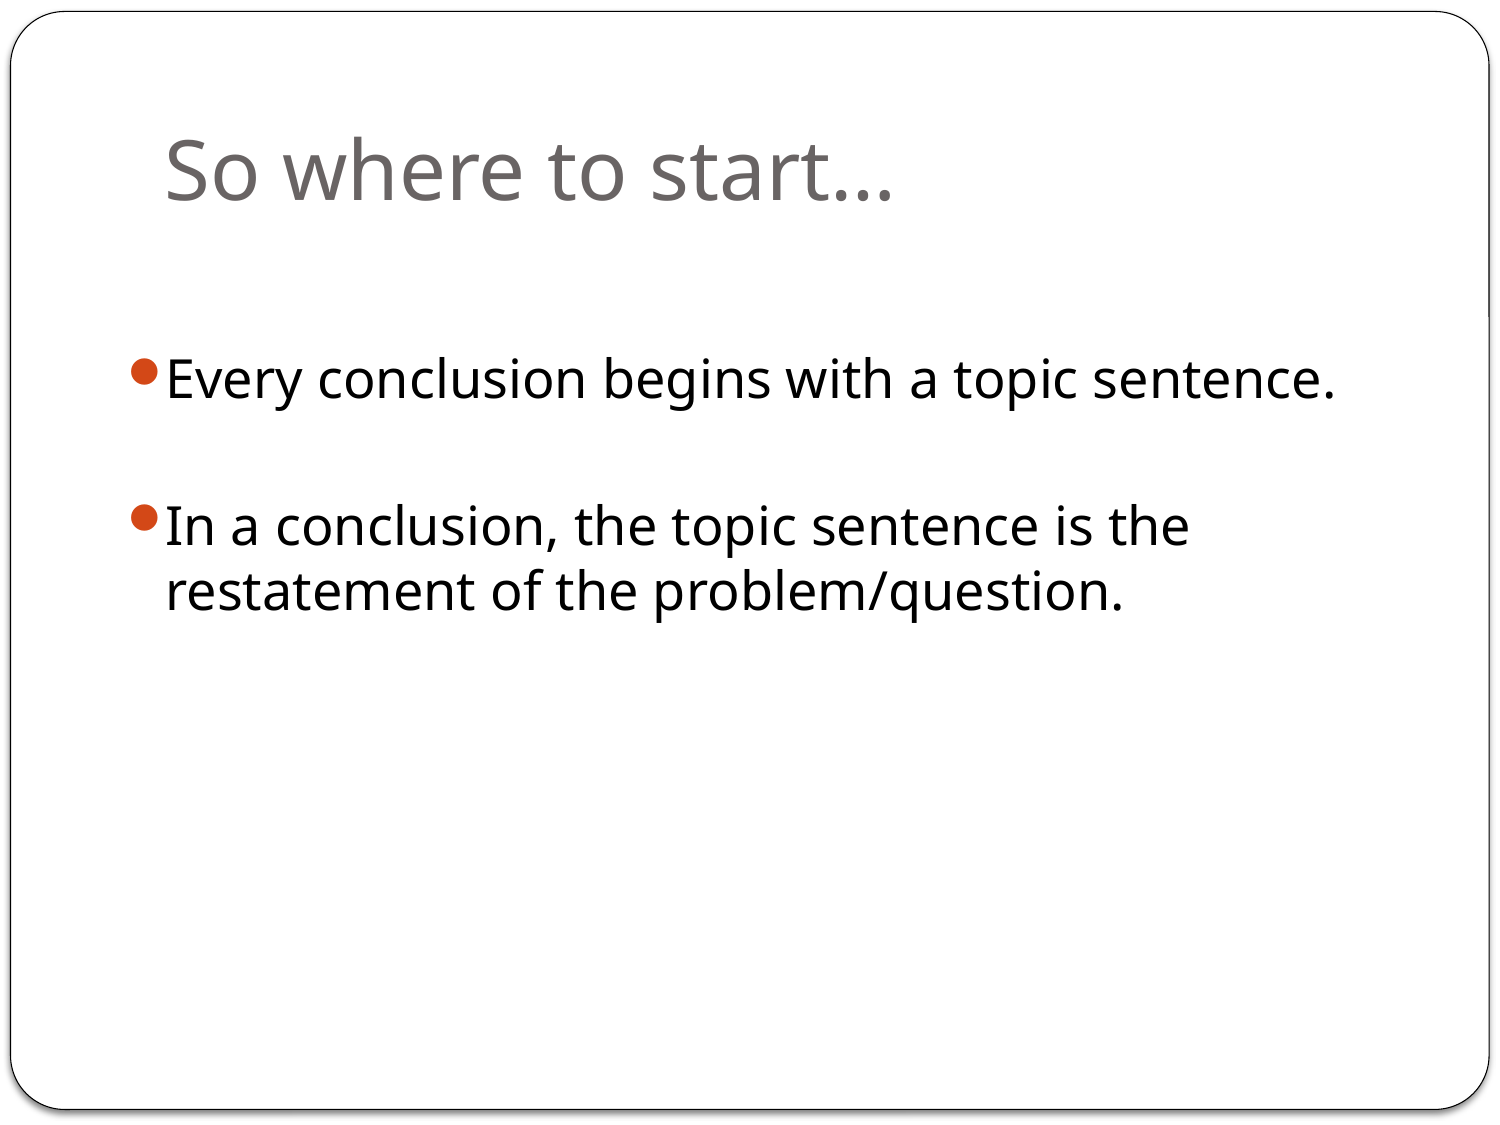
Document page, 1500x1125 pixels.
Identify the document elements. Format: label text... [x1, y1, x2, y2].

title So where to start… [150, 45, 1425, 233]
list Every conclusion begins with a topic sentence. In a conclusion, the topic sentence is the restatement of the problem/question. [112, 337, 1388, 634]
